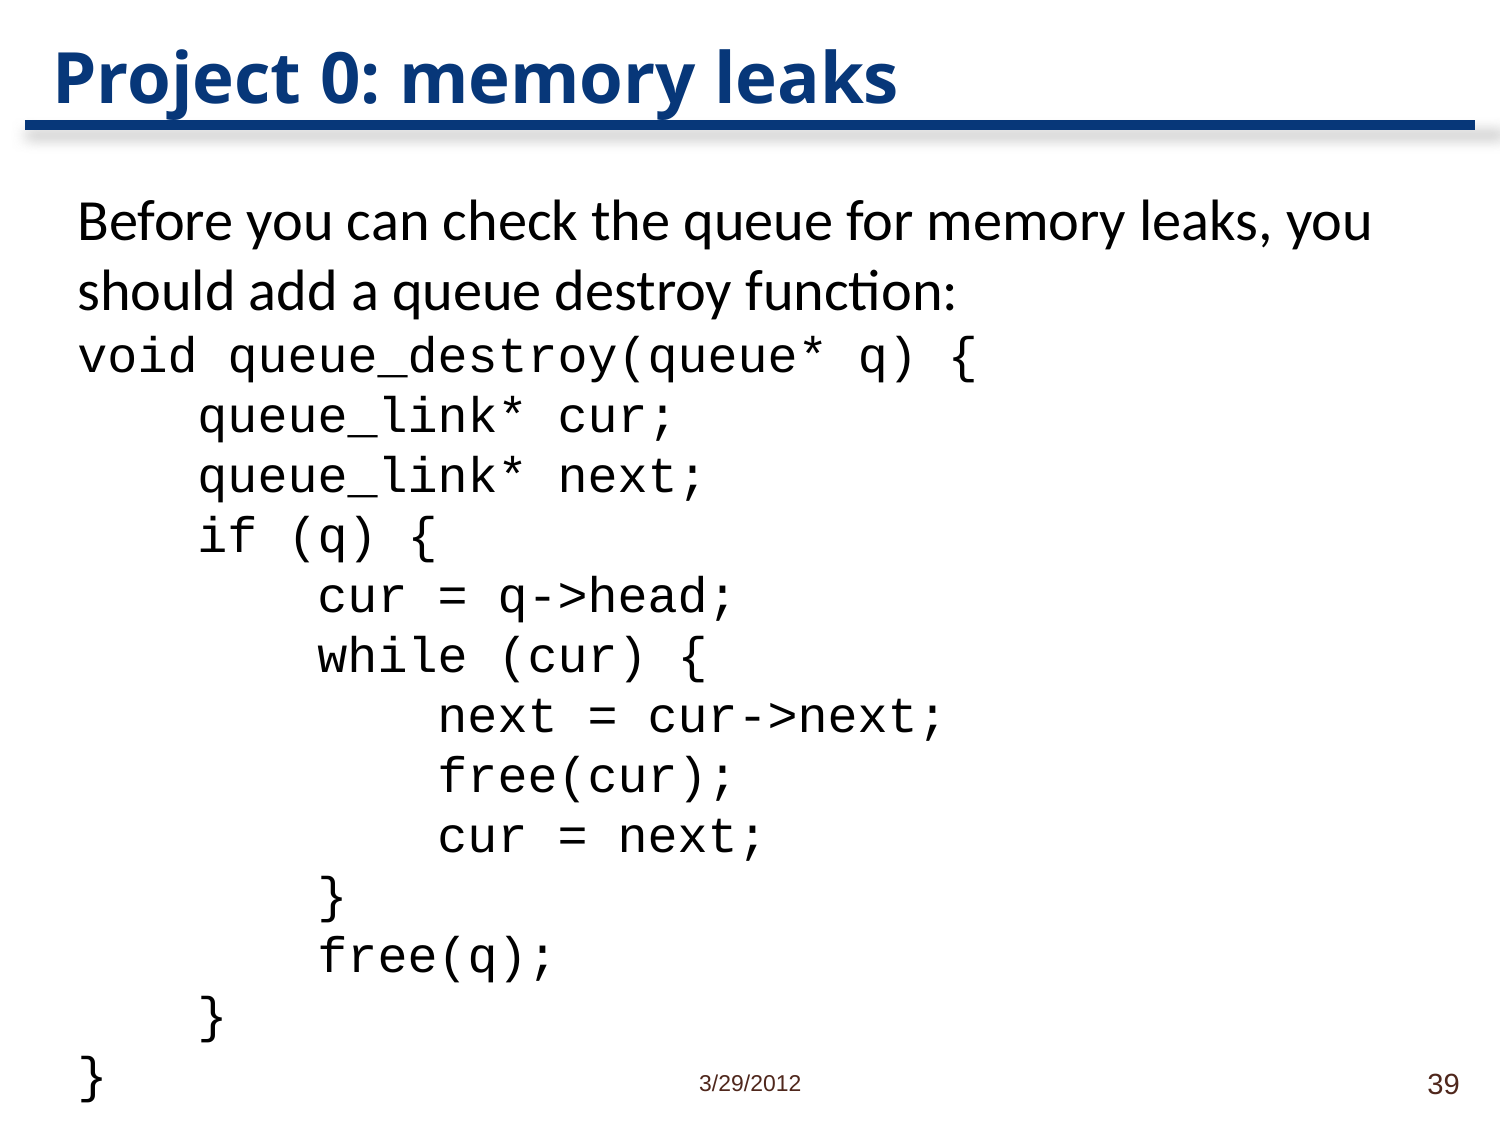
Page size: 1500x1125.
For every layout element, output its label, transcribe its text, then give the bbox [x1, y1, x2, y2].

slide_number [619, 1052, 882, 1113]
title Project 0: memory leaks [37, 24, 1463, 125]
slide_number 39 [1374, 1052, 1475, 1113]
list Before you can check the queue for memory leaks, you should add a queue destroy function: void queue_destroy(queue* q) { queue_link* cur; queue_link* next; if (q) { cur = q->head; while (cur) { next = cur->next; free(cur); cur = next; } free(q); } } [62, 174, 1438, 1005]
